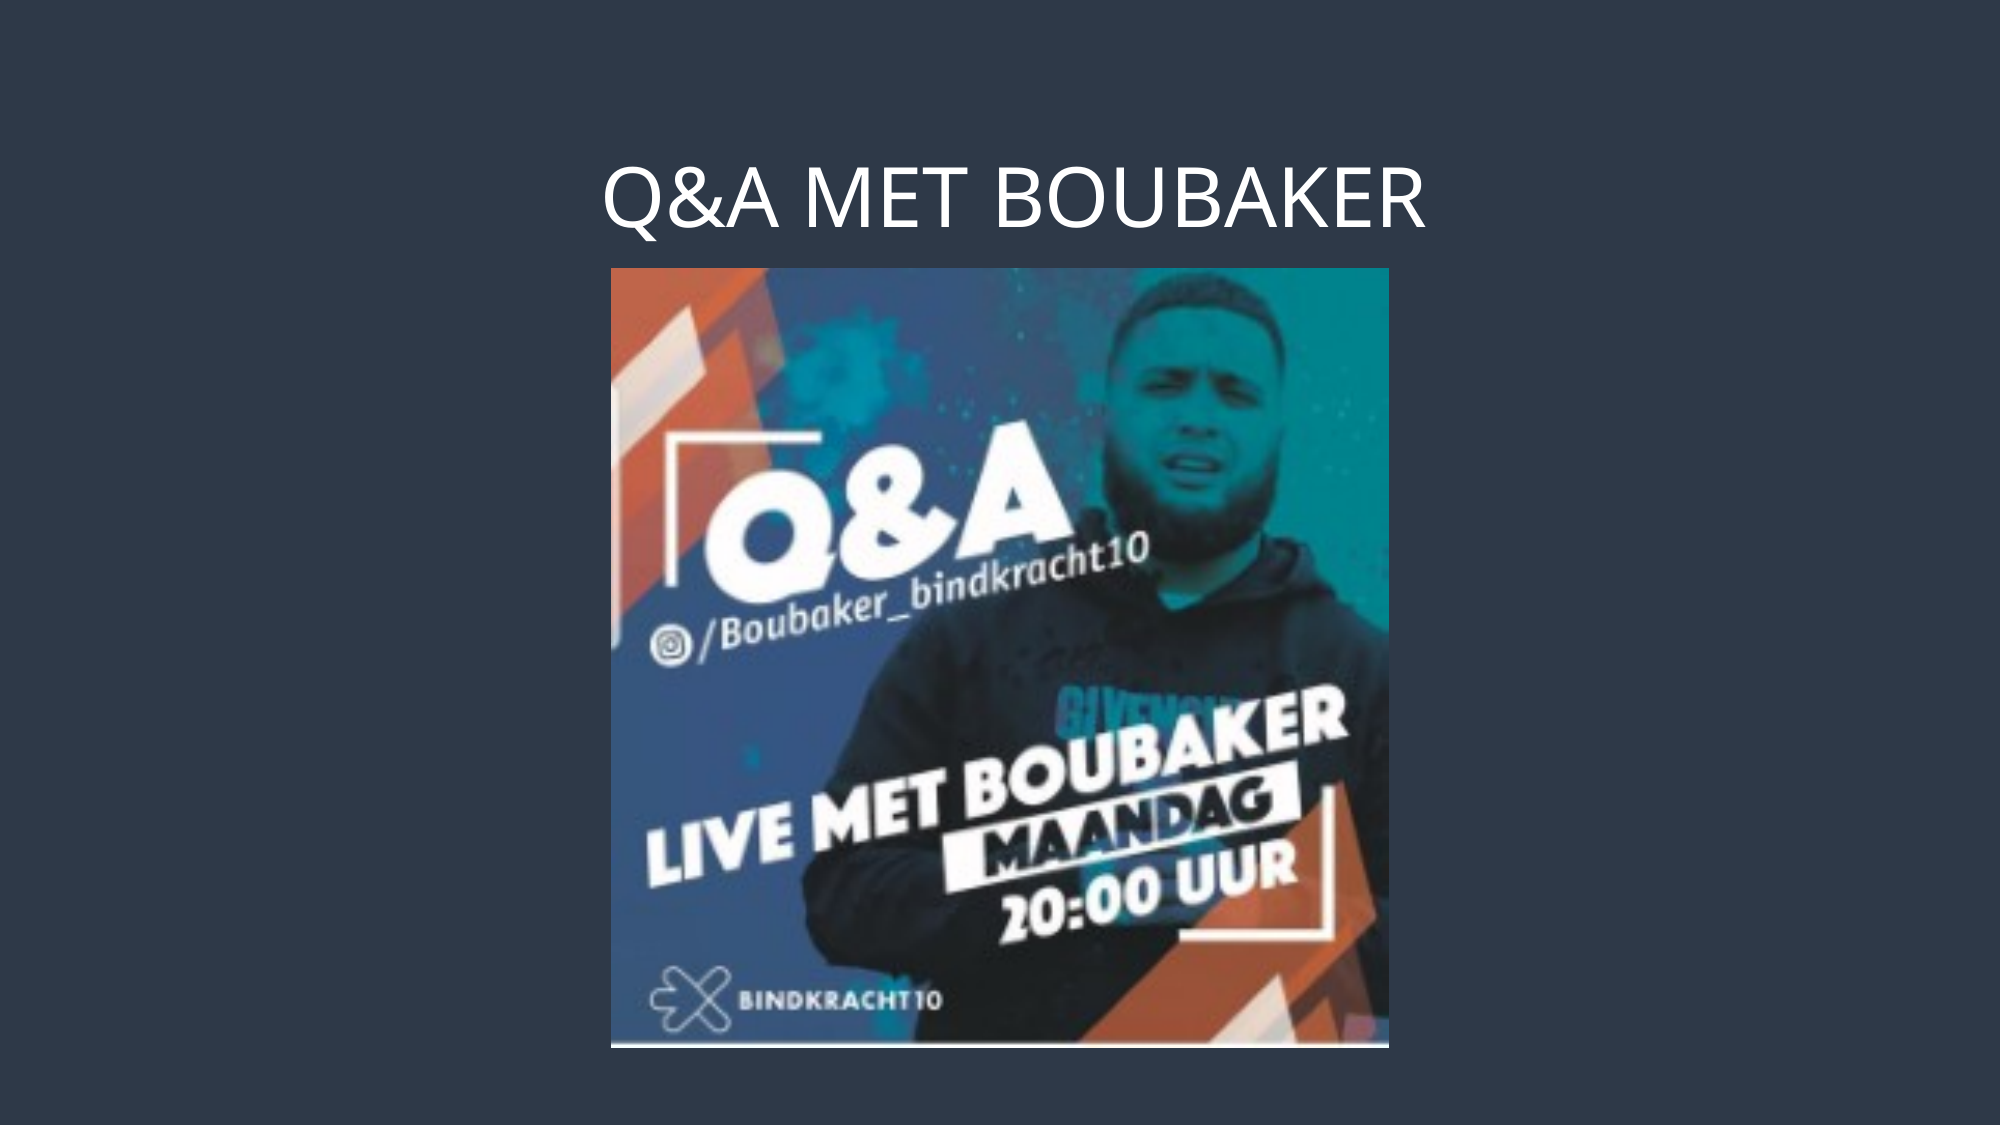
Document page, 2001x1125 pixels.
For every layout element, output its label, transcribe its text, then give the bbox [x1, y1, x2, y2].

text_box Q&A MET BOUBAKER [585, 136, 1563, 252]
picture [611, 268, 1389, 1048]
